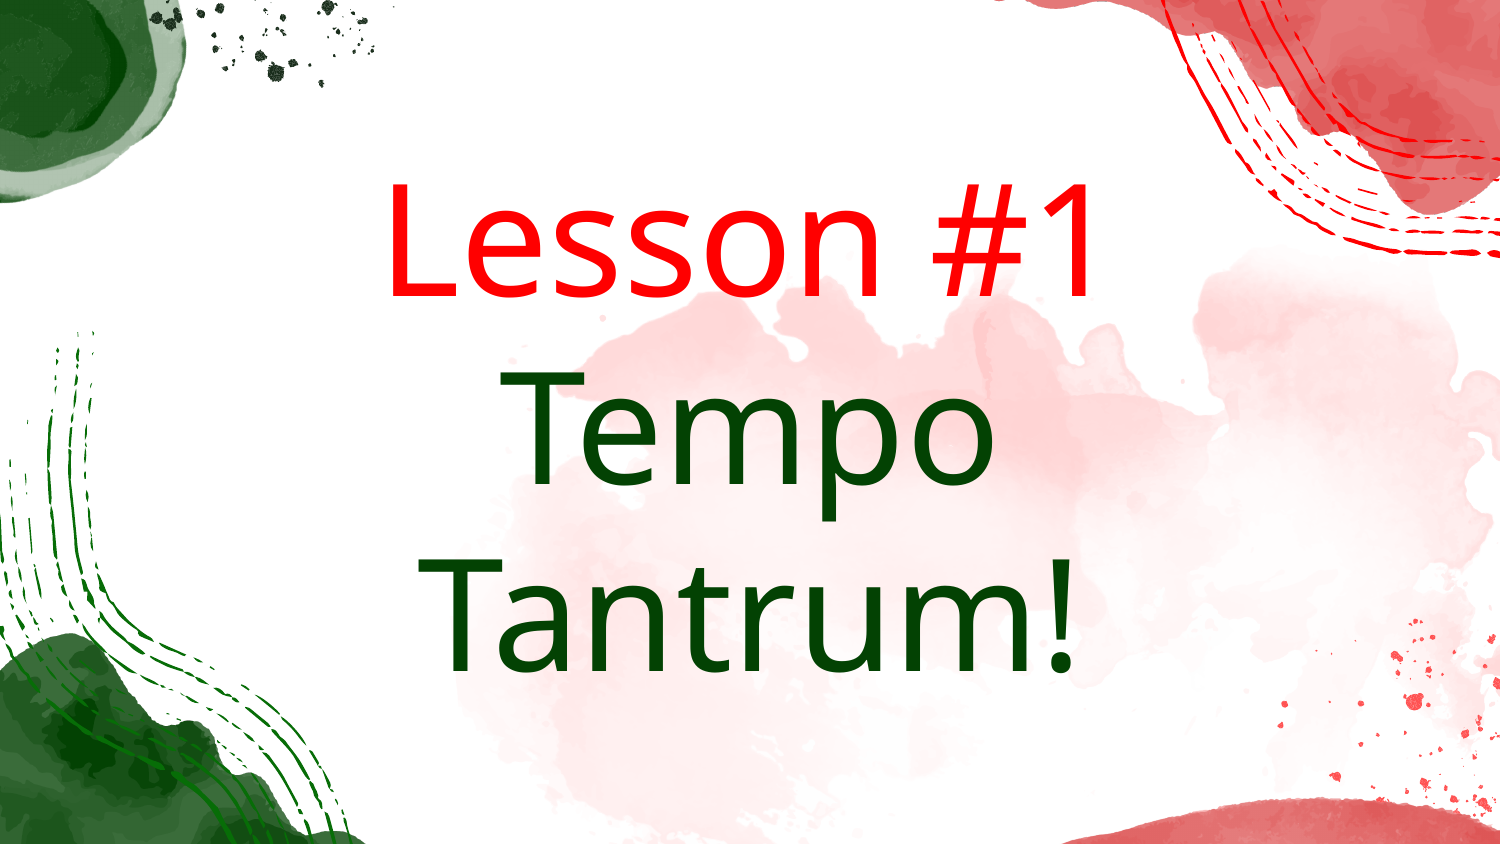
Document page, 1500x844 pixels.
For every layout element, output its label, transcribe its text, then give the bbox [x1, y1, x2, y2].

picture [936, 797, 1500, 844]
picture [828, 0, 1500, 215]
picture [0, 244, 1500, 844]
picture [0, 0, 227, 261]
title Lesson #1 Tempo Tantrum! [160, 214, 1339, 630]
